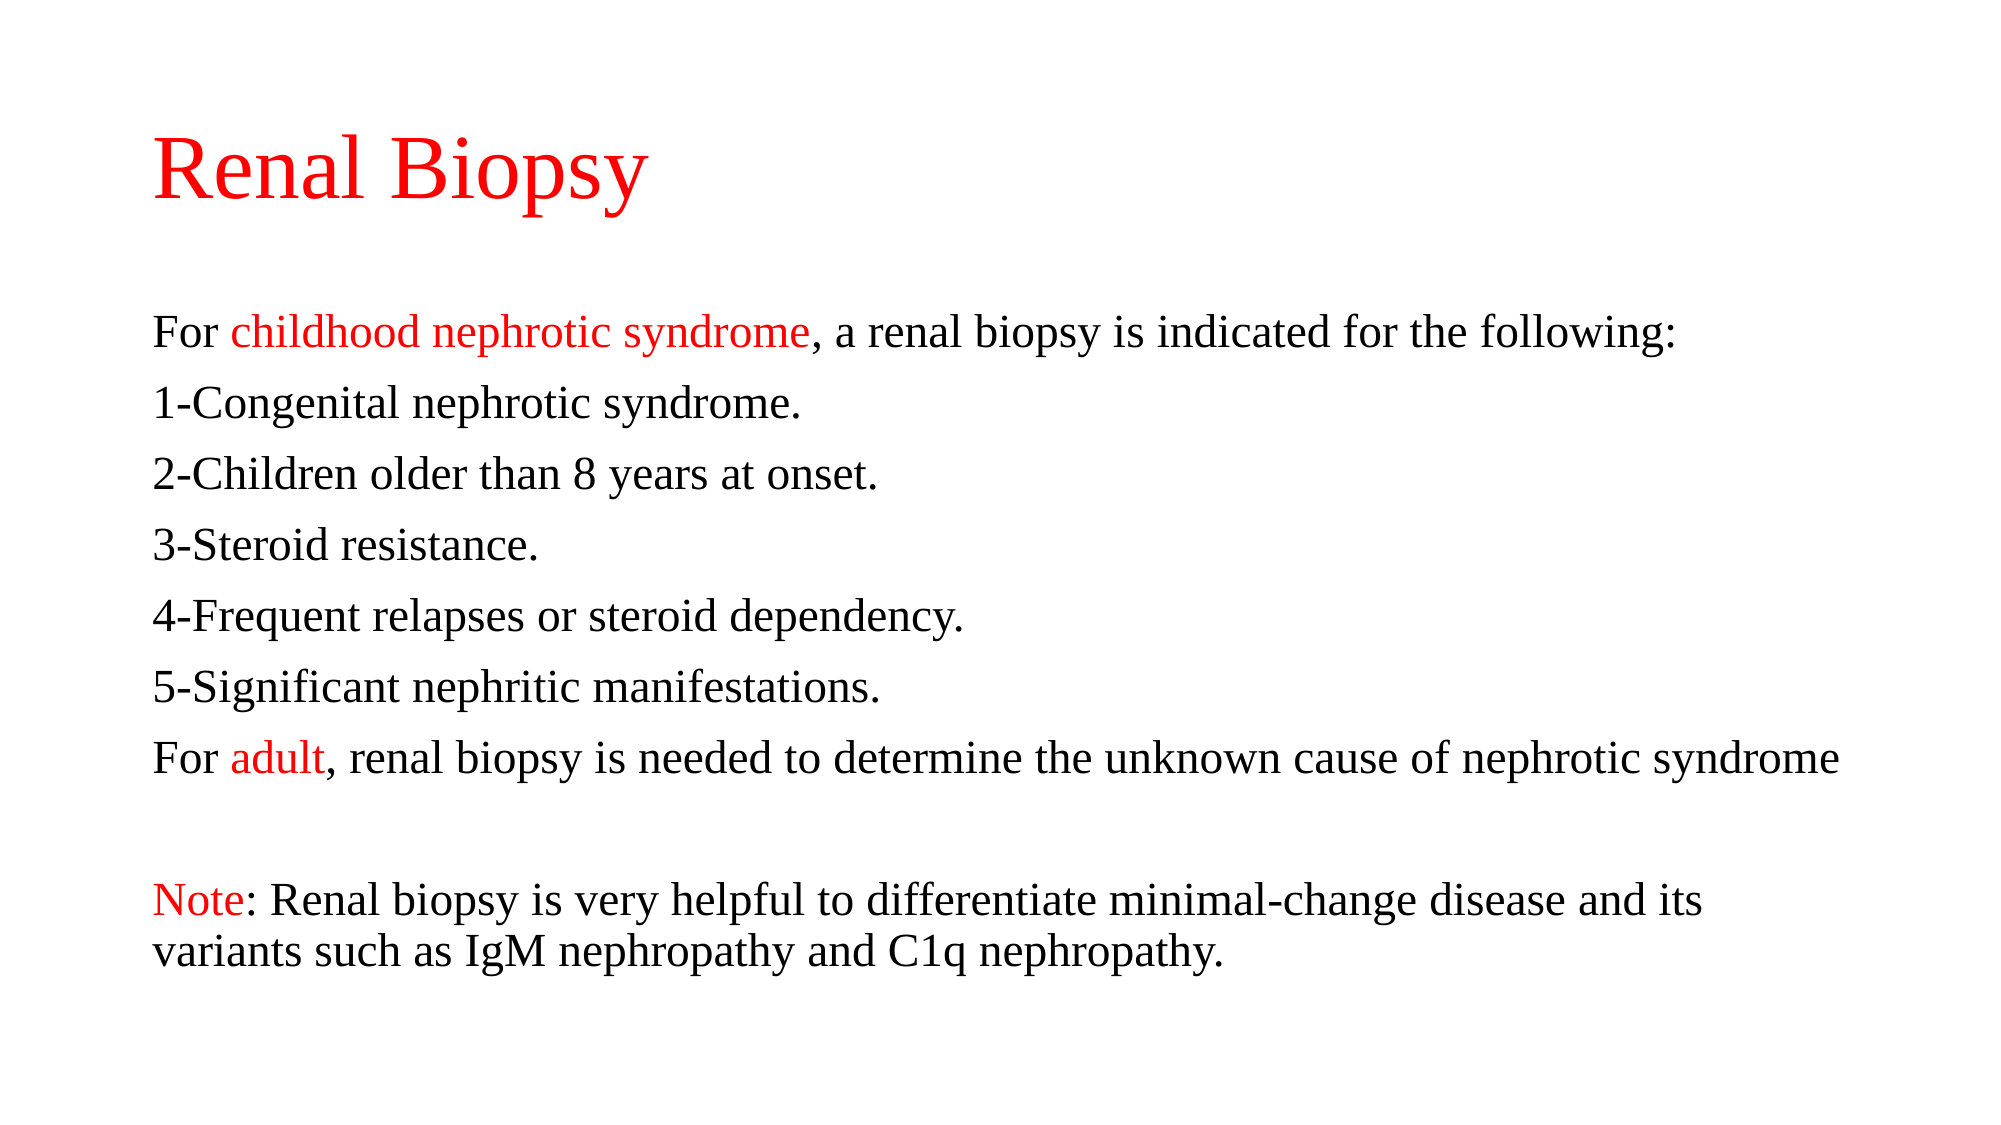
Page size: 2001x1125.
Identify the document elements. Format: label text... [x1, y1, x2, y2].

list For childhood nephrotic syndrome, a renal biopsy is indicated for the following: 1-Congenital nephrotic syndrome. 2-Children older than 8 years at onset. 3-Steroid resistance. 4-Frequent relapses or steroid dependency. 5-Significant nephritic manifestations. For adult, renal biopsy is needed to determine the unknown cause of nephrotic syndrome Note: Renal biopsy is very helpful to differentiate minimal-change disease and its variants such as IgM nephropathy and C1q nephropathy. [137, 299, 1863, 1014]
title Renal Biopsy [137, 59, 1863, 278]
